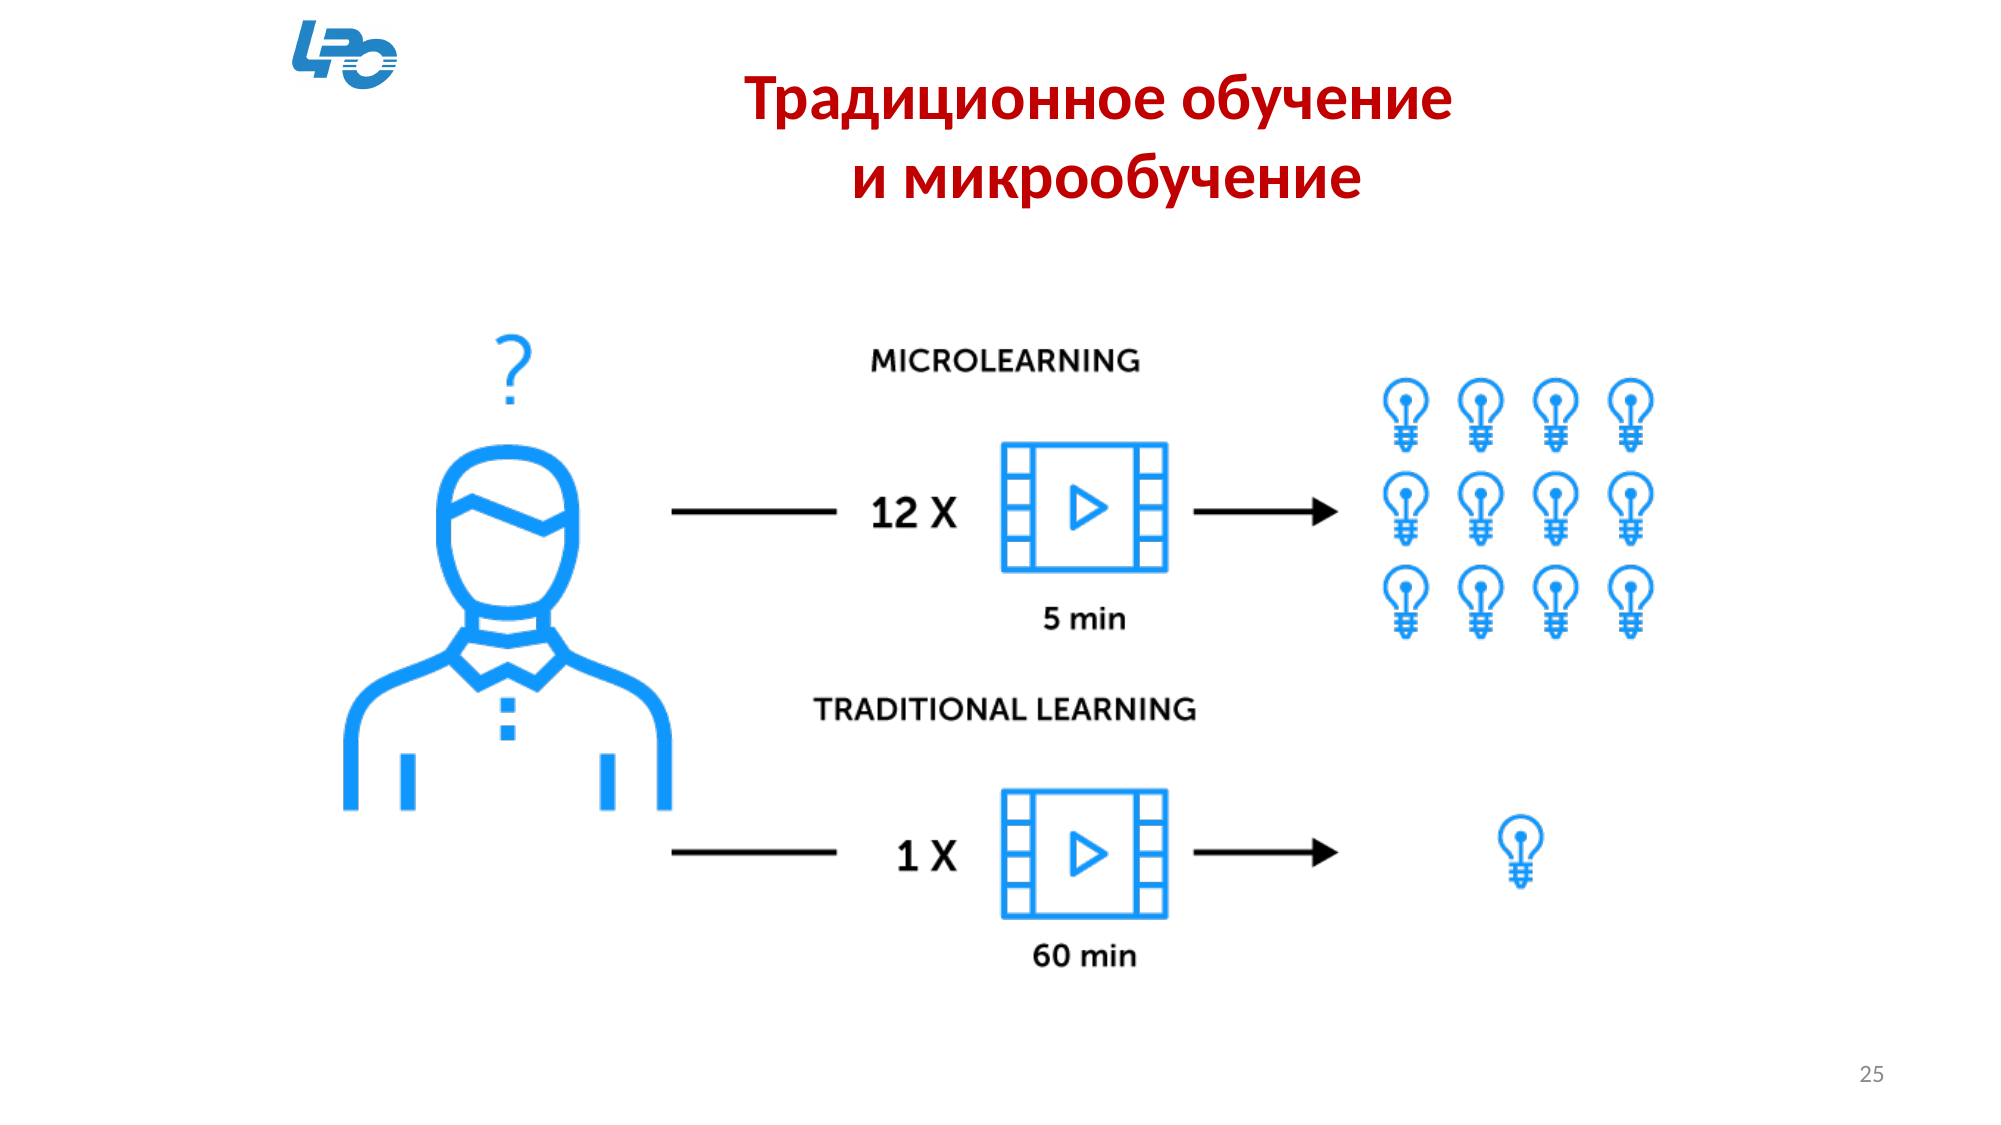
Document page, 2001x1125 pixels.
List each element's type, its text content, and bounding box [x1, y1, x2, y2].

picture [290, 18, 399, 91]
title Традиционное обучение и микрообучение [539, 45, 1675, 218]
slide_number 25 [1433, 1042, 1900, 1103]
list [279, 219, 1721, 1059]
